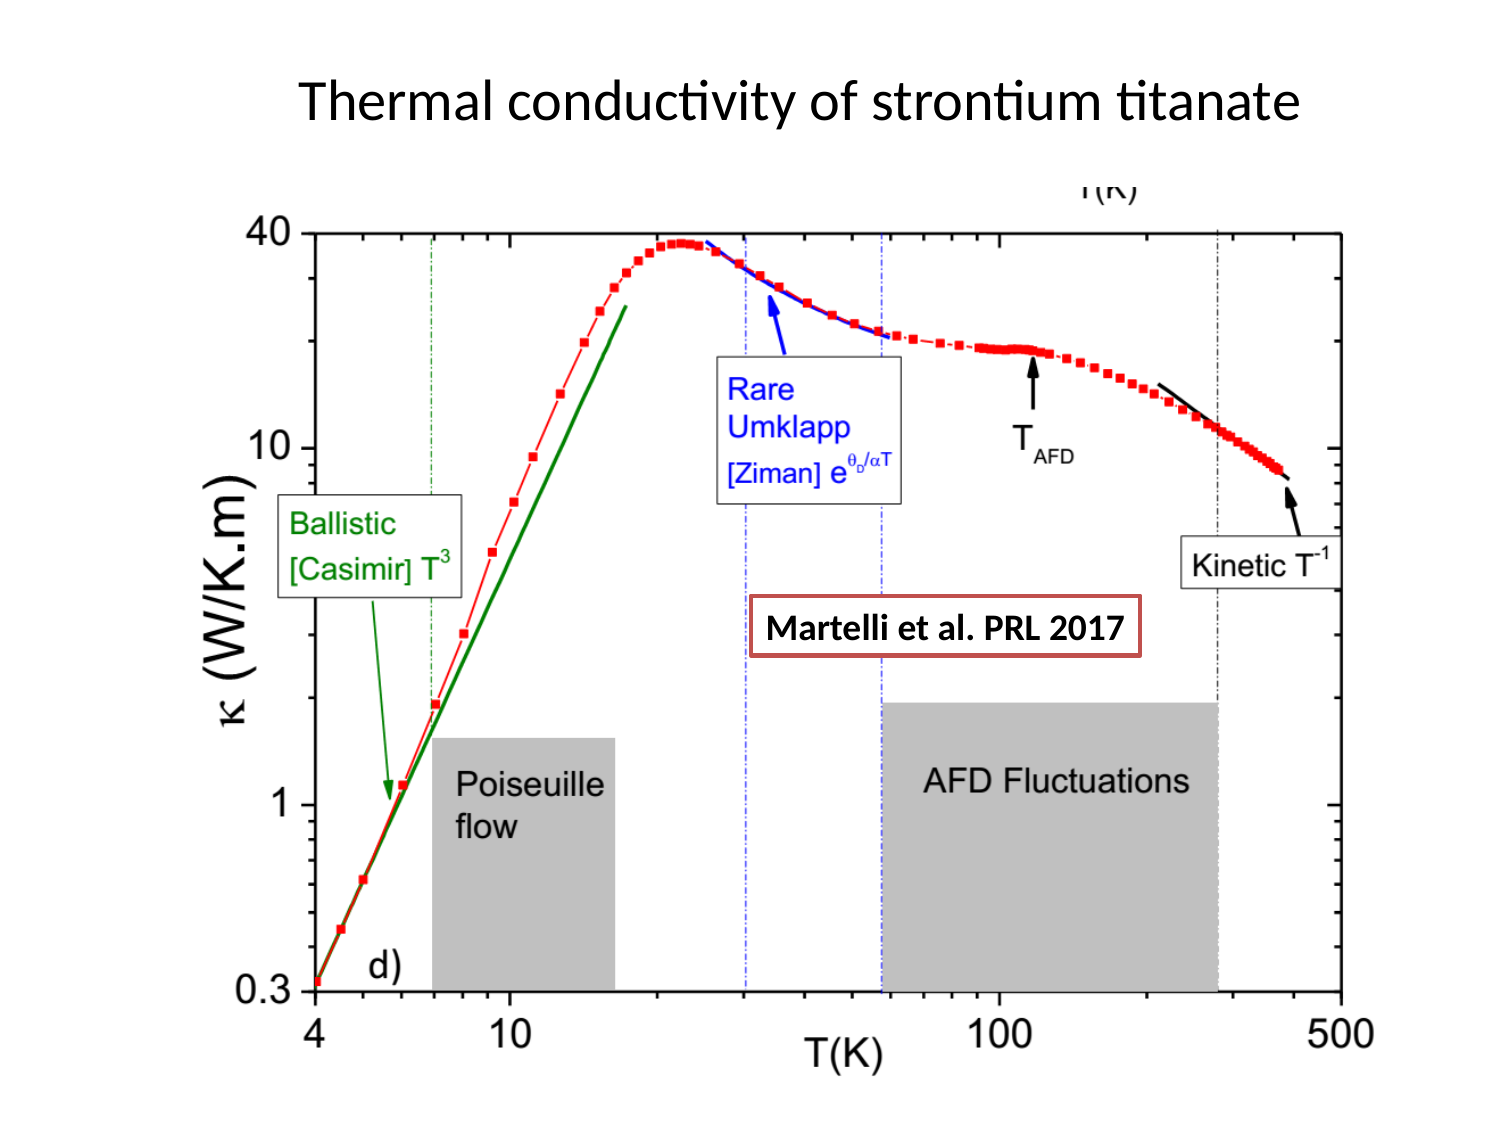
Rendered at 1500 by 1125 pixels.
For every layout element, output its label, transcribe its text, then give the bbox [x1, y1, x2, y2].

picture [0, 187, 1500, 1125]
text_box Thermal conductivity of strontium titanate [283, 54, 1317, 140]
